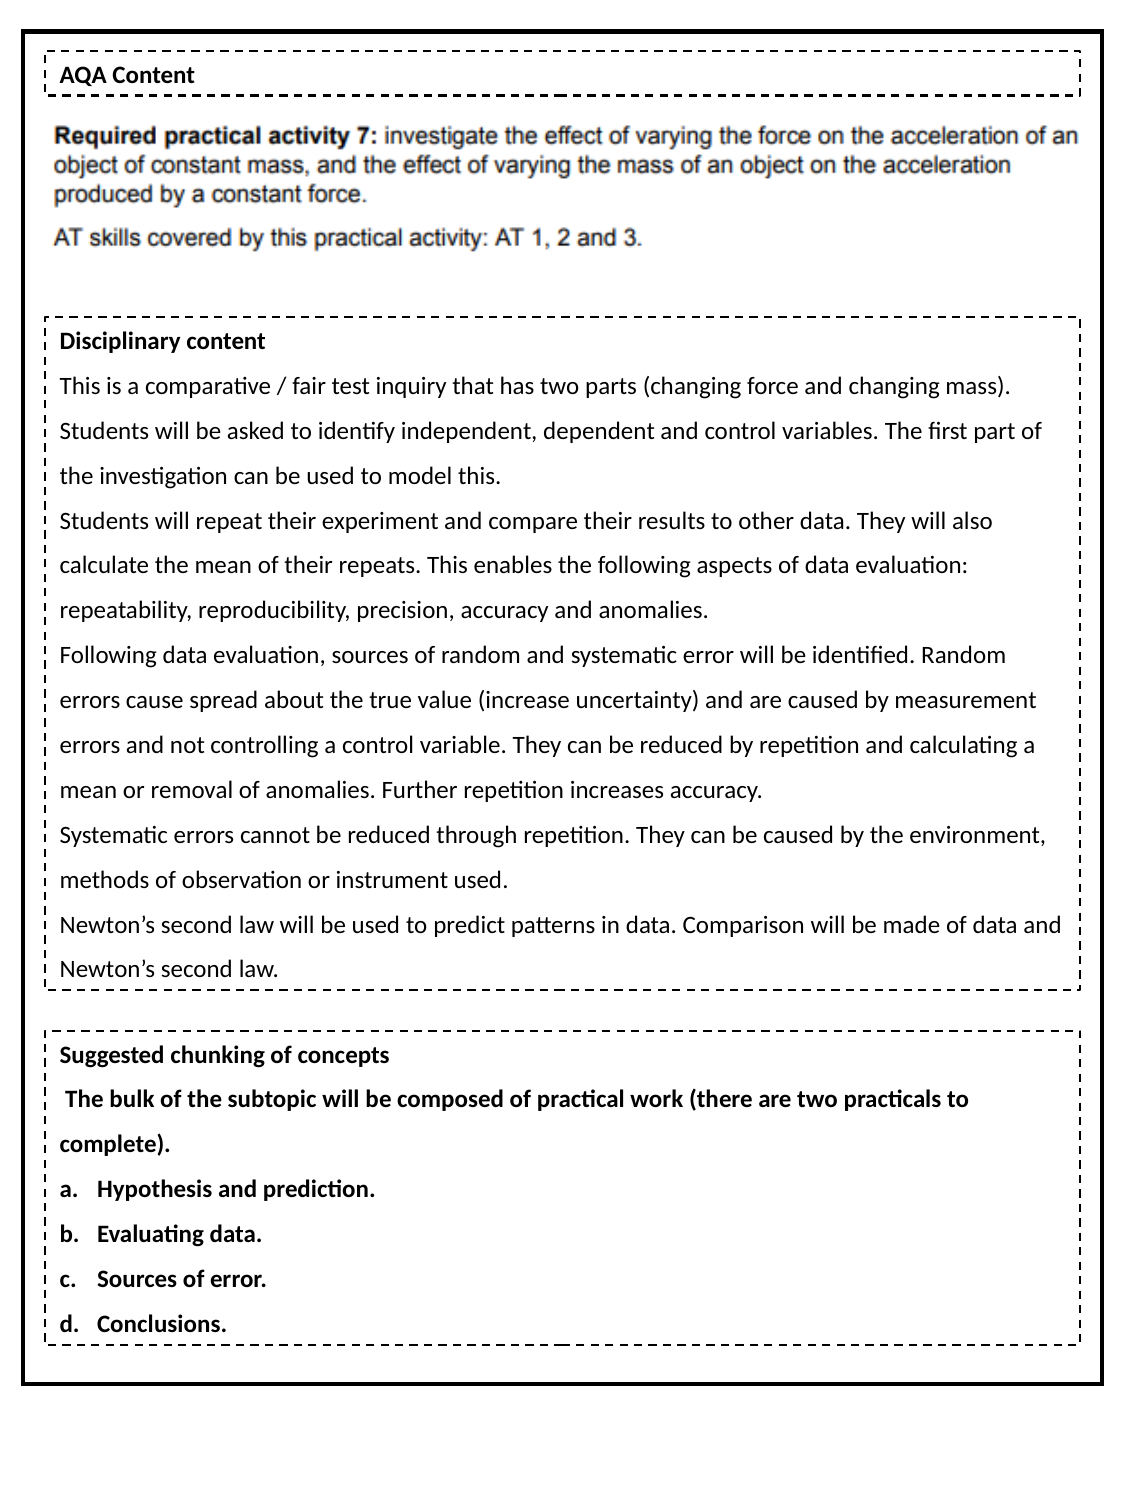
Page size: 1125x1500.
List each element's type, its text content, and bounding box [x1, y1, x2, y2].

text_box AQA Content [44, 50, 1081, 96]
text_box [22, 30, 1103, 1385]
text_box Disciplinary content This is a comparative / fair test inquiry that has two parts (changing force and changing mass). Students will be asked to identify independent, dependent and control variables. The first part of the investigation can be used to model this. Students will repeat their experiment and compare their results to other data. They will also calculate the mean of their repeats. This enables the following aspects of data evaluation: repeatability, reproducibility, precision, accuracy and anomalies. Following data evaluation, sources of random and systematic error will be identified. Random errors cause spread about the true value (increase uncertainty) and are caused by measurement errors and not controlling a control variable. They can be reduced by repetition and calculating a mean or removal of anomalies. Further repetition increases accuracy. Systematic errors cannot be reduced through repetition. They can be caused by the environment, methods of observation or instrument used. Newton’s second law will be used to predict patterns in data. Comparison will be made of data and Newton’s second law. [44, 317, 1081, 991]
text_box Suggested chunking of concepts The bulk of the subtopic will be composed of practical work (there are two practicals to complete). Hypothesis and prediction. Evaluating data. Sources of error. Conclusions. [44, 1030, 1081, 1345]
picture [44, 115, 1088, 257]
